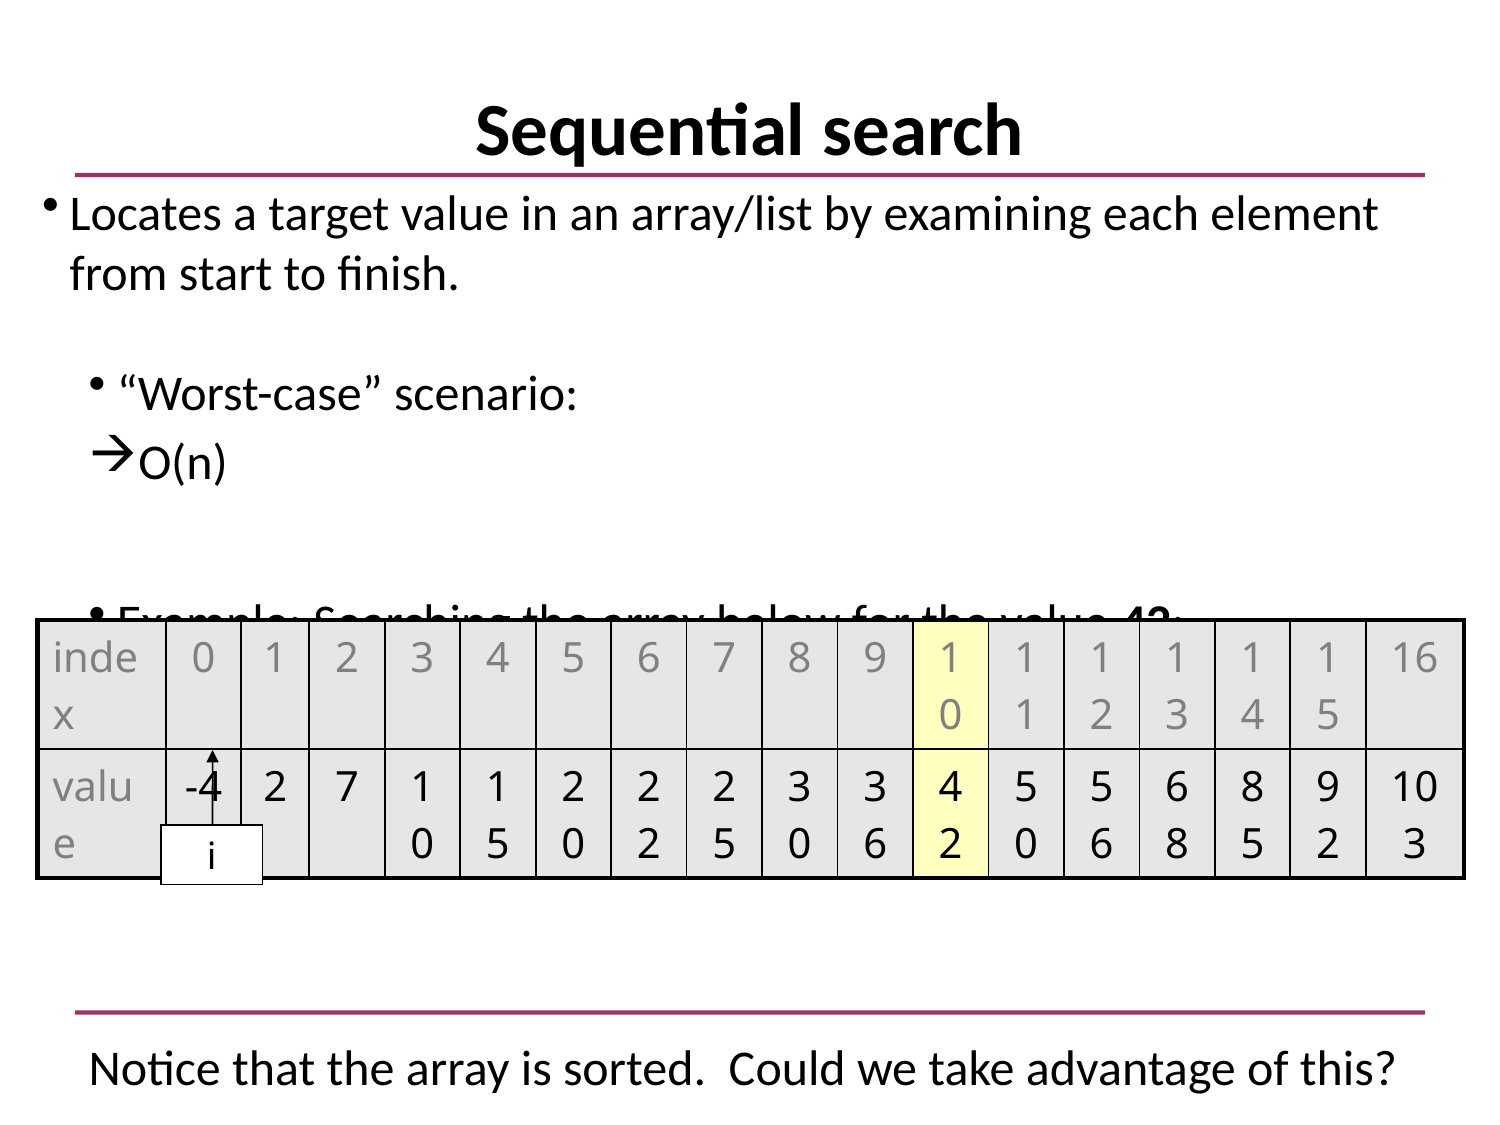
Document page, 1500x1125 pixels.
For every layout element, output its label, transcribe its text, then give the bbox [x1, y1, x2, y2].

table_header 6 [612, 622, 686, 748]
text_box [160, 749, 263, 887]
table_cell 15 [461, 750, 535, 876]
table_cell 22 [612, 750, 686, 876]
table_header 2 [310, 622, 384, 748]
table_cell 92 [1291, 750, 1365, 876]
list Locates a target value in an array/list by examining each element from start to finish. “Worst-case” scenario: O(n) Example: Searching the array below for the value 42: Notice that the array is sorted. Could we take advantage of this? [27, 172, 1453, 973]
table_header 0 [167, 622, 240, 748]
table_header 3 [386, 622, 459, 748]
table_cell 103 [1367, 750, 1462, 876]
table_header 15 [1291, 622, 1365, 748]
table_header 1 [242, 622, 308, 748]
table_cell value [40, 750, 158, 876]
table_header 13 [1140, 622, 1214, 748]
table_cell 20 [537, 750, 610, 876]
table_cell 30 [763, 750, 837, 876]
table_header 7 [687, 622, 761, 748]
table_header 12 [1065, 622, 1139, 748]
table_header 14 [1216, 622, 1289, 748]
table_cell 7 [310, 750, 384, 876]
table_cell 10 [386, 750, 459, 876]
table_header index [40, 622, 165, 748]
table_header 8 [763, 622, 837, 748]
table_cell 2 [263, 750, 308, 876]
title Sequential search [75, 75, 1425, 172]
table_header 9 [838, 622, 912, 748]
table_cell 85 [1216, 750, 1289, 876]
table_header 10 [914, 622, 988, 748]
table_cell 36 [838, 750, 912, 876]
table_cell 68 [1140, 750, 1214, 876]
table_cell 56 [1065, 750, 1139, 876]
table_header 4 [461, 622, 535, 748]
table_cell 42 [914, 750, 988, 876]
table_cell 50 [989, 750, 1063, 876]
table_header 5 [537, 622, 610, 748]
table_header 16 [1367, 622, 1462, 748]
table_cell 25 [687, 750, 761, 876]
table_header 11 [989, 622, 1063, 748]
